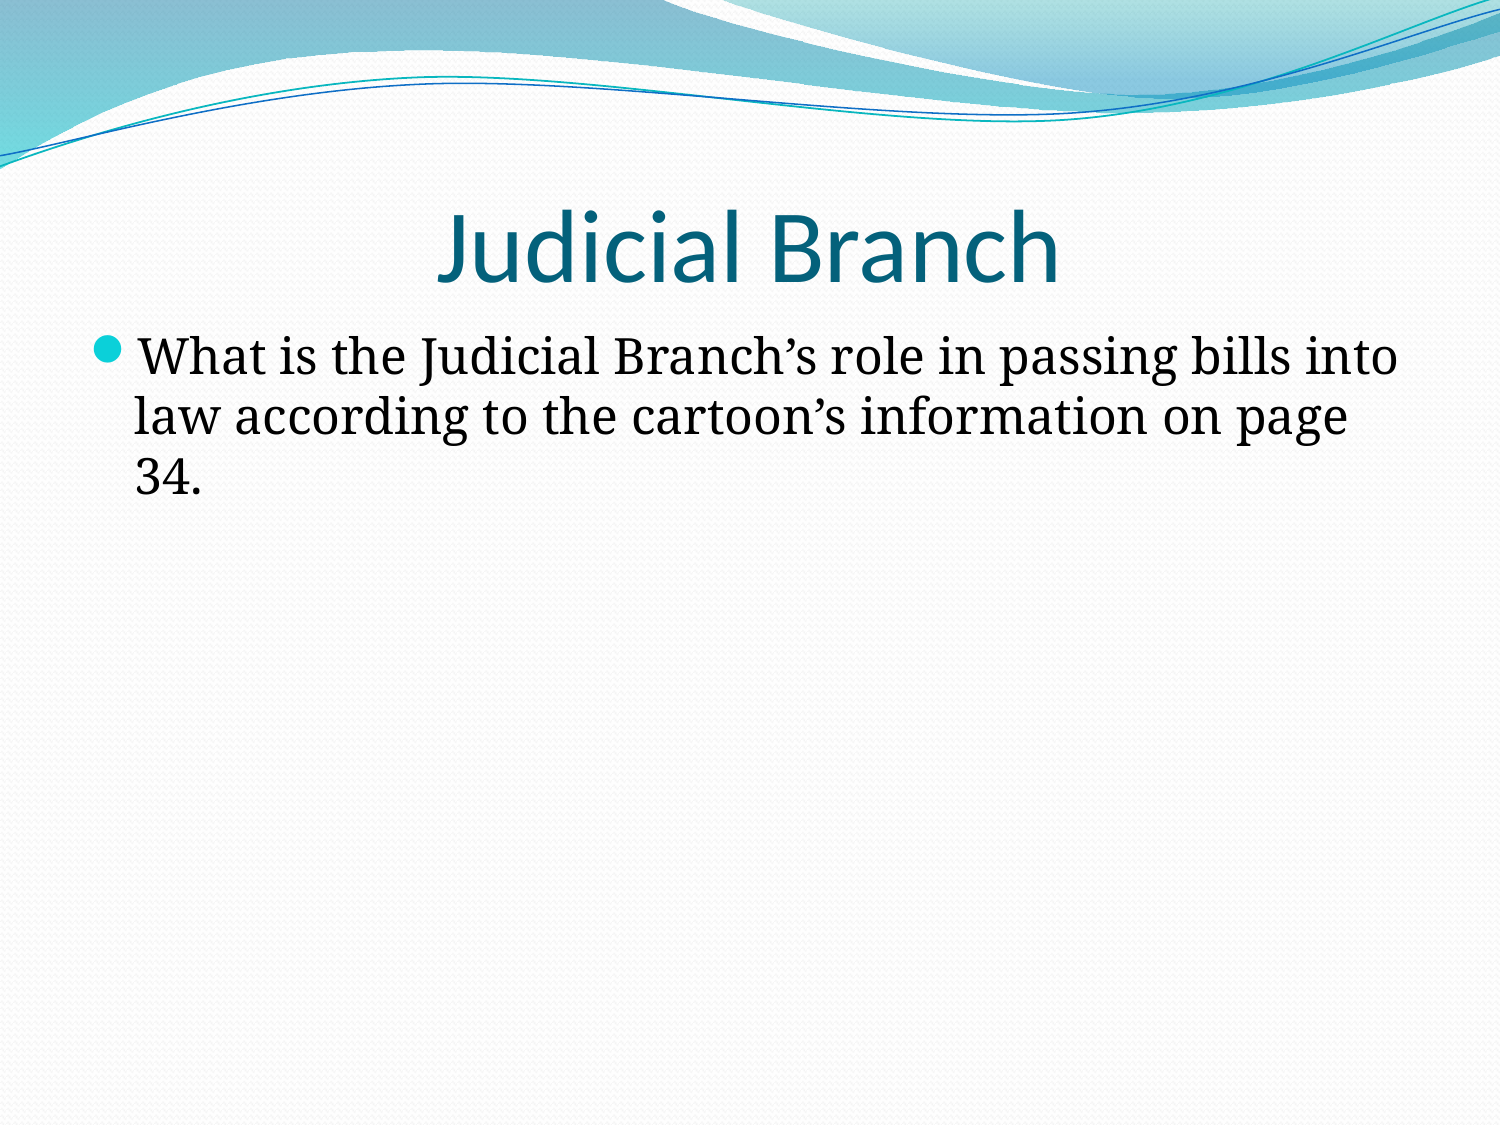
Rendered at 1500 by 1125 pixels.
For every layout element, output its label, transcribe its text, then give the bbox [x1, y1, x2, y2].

title Judicial Branch [75, 115, 1425, 303]
list What is the Judicial Branch’s role in passing bills into law according to the cartoon’s information on page 34. [75, 317, 1425, 1038]
